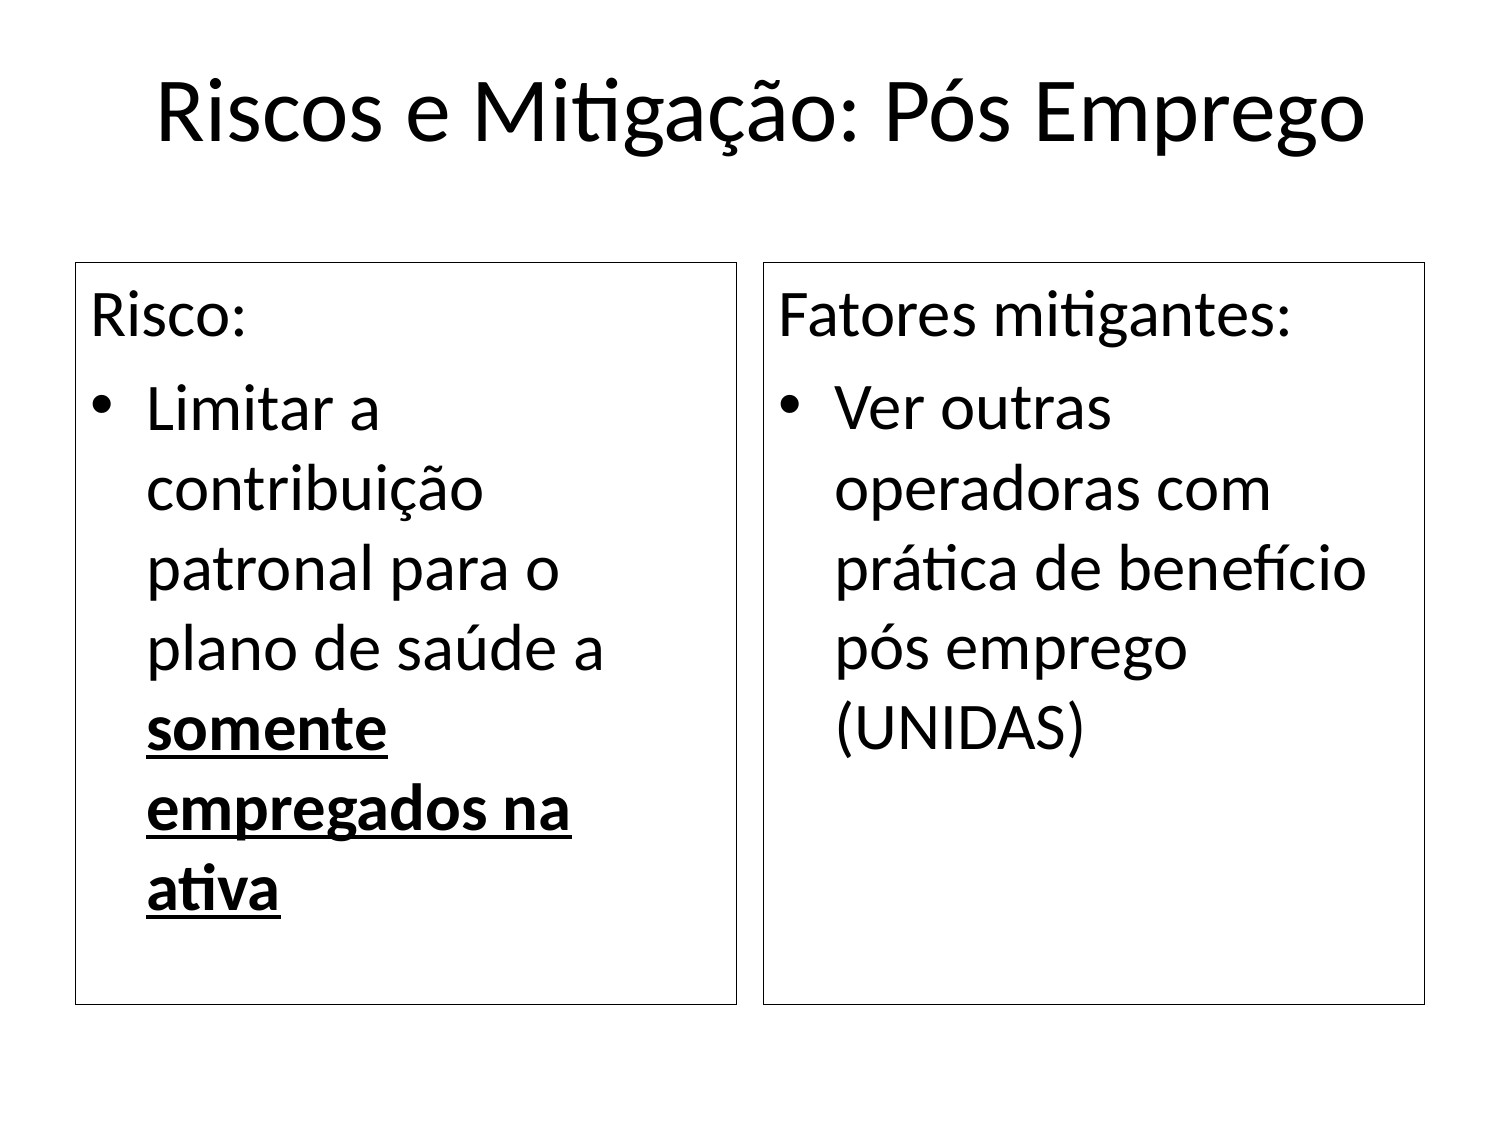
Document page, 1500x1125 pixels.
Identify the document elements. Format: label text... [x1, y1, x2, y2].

list Fatores mitigantes: Ver outras operadoras com prática de benefício pós emprego (UNIDAS) [763, 262, 1425, 1005]
list Risco: Limitar a contribuição patronal para o plano de saúde a somente empregados na ativa [75, 262, 737, 1005]
title Riscos e Mitigação: Pós Emprego [76, 42, 1427, 231]
